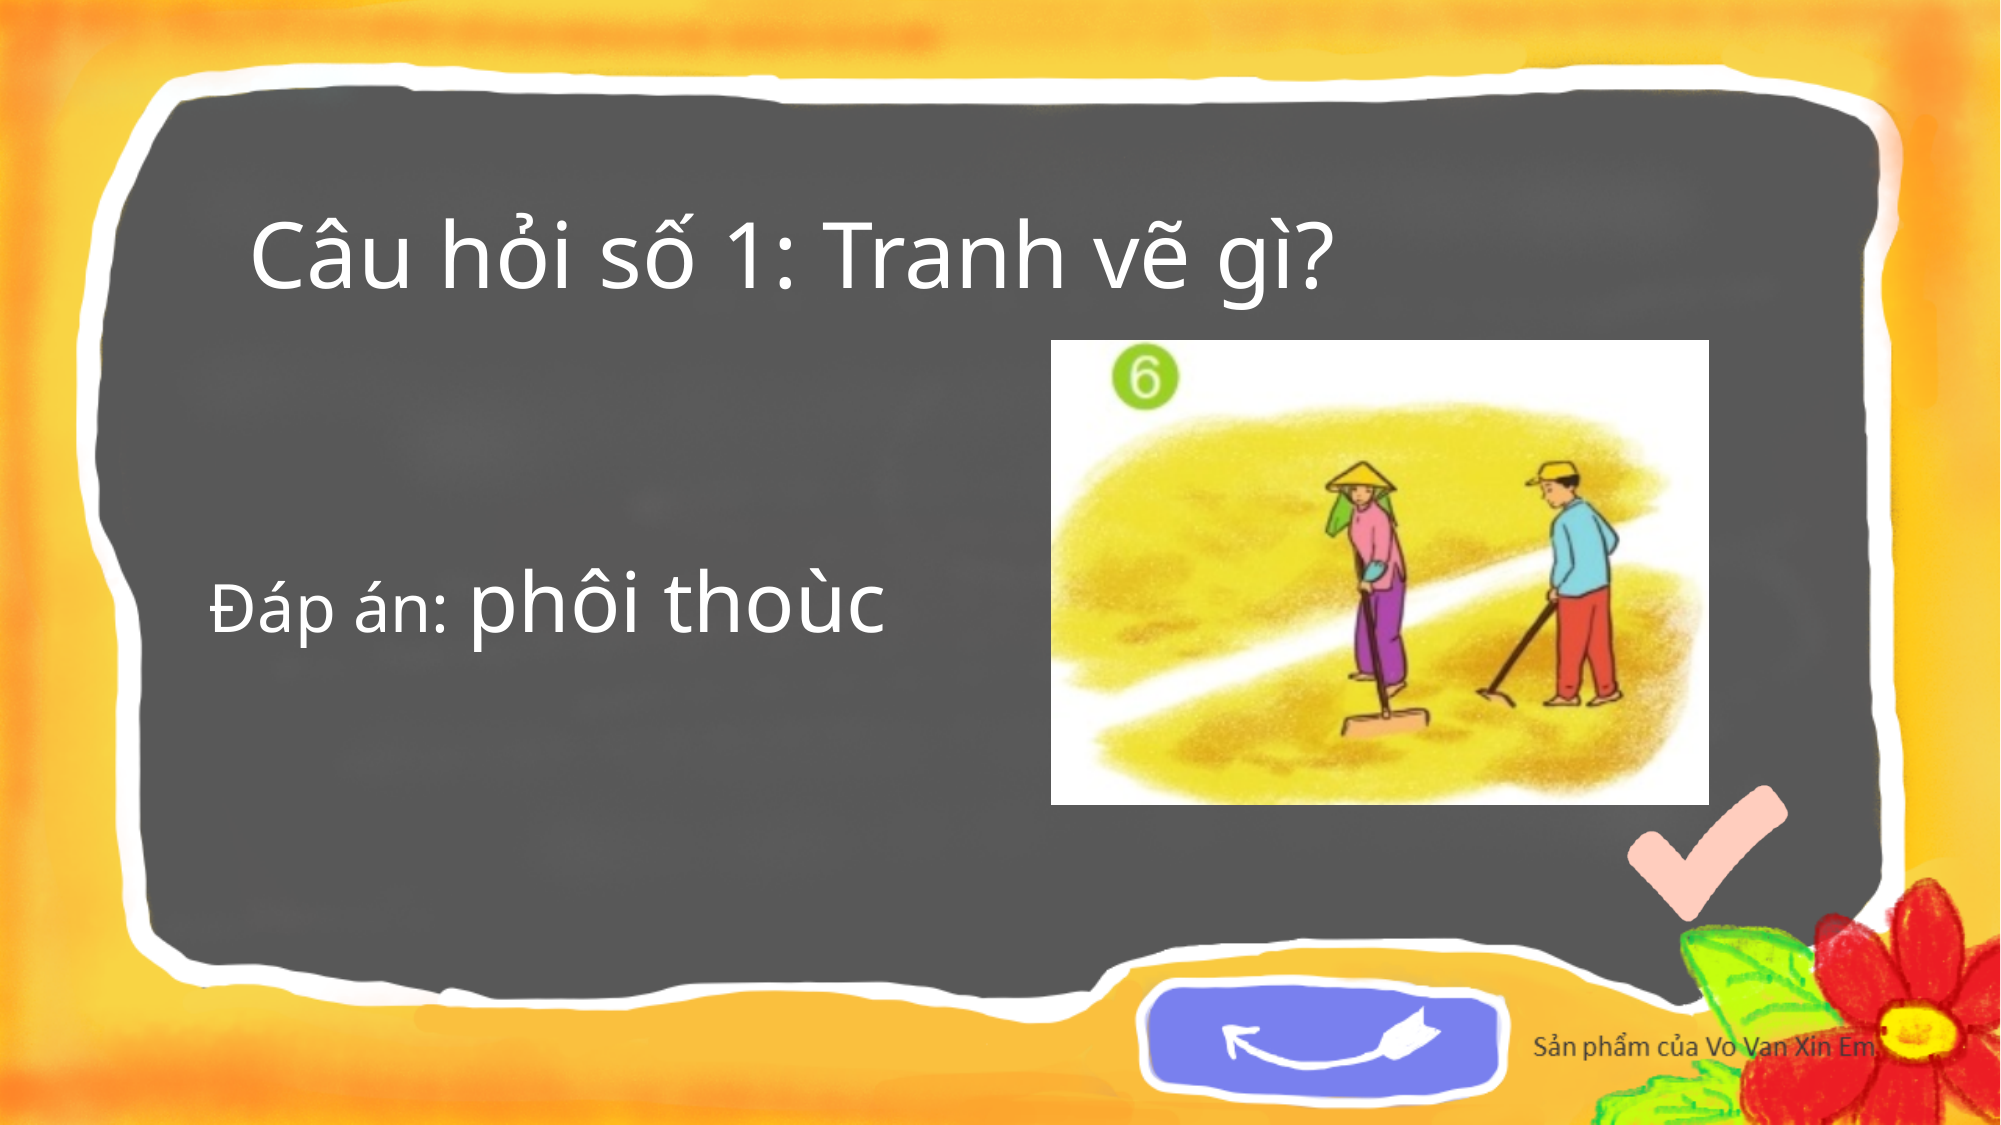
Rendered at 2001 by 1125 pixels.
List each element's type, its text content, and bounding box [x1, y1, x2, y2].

text_box Đáp án: phôi thoùc [194, 541, 902, 657]
text_box Câu hỏi số 1: Tranh vẽ gì? [234, 189, 1351, 315]
text_box [1148, 987, 1505, 1095]
picture [0, 0, 2001, 1125]
